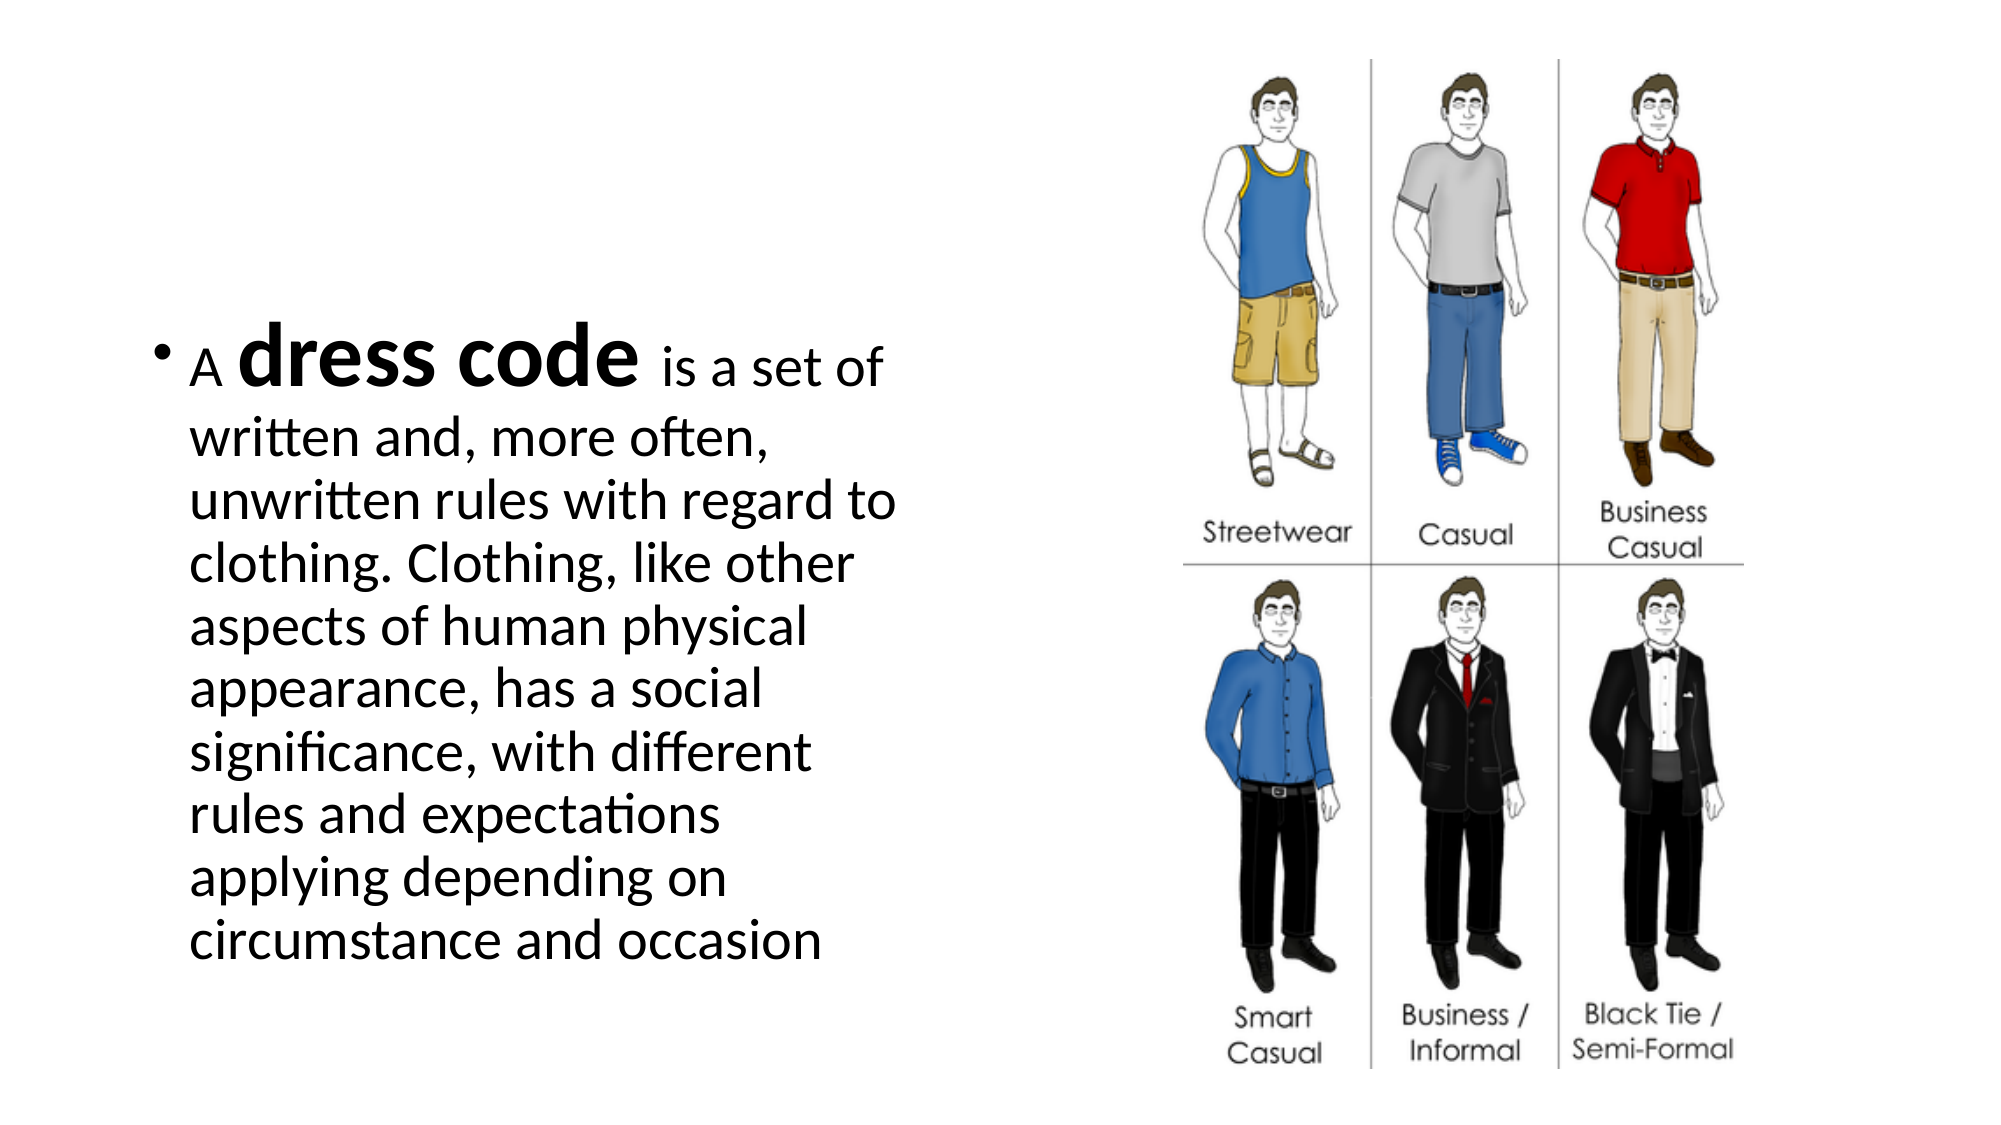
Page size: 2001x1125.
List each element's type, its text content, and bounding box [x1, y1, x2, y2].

picture [1182, 59, 1744, 1069]
list A dress code is a set of written and, more often, unwritten rules with regard to clothing. Clothing, like other aspects of human physical appearance, has a social significance, with different rules and expectations applying depending on circumstance and occasion [137, 299, 949, 1014]
